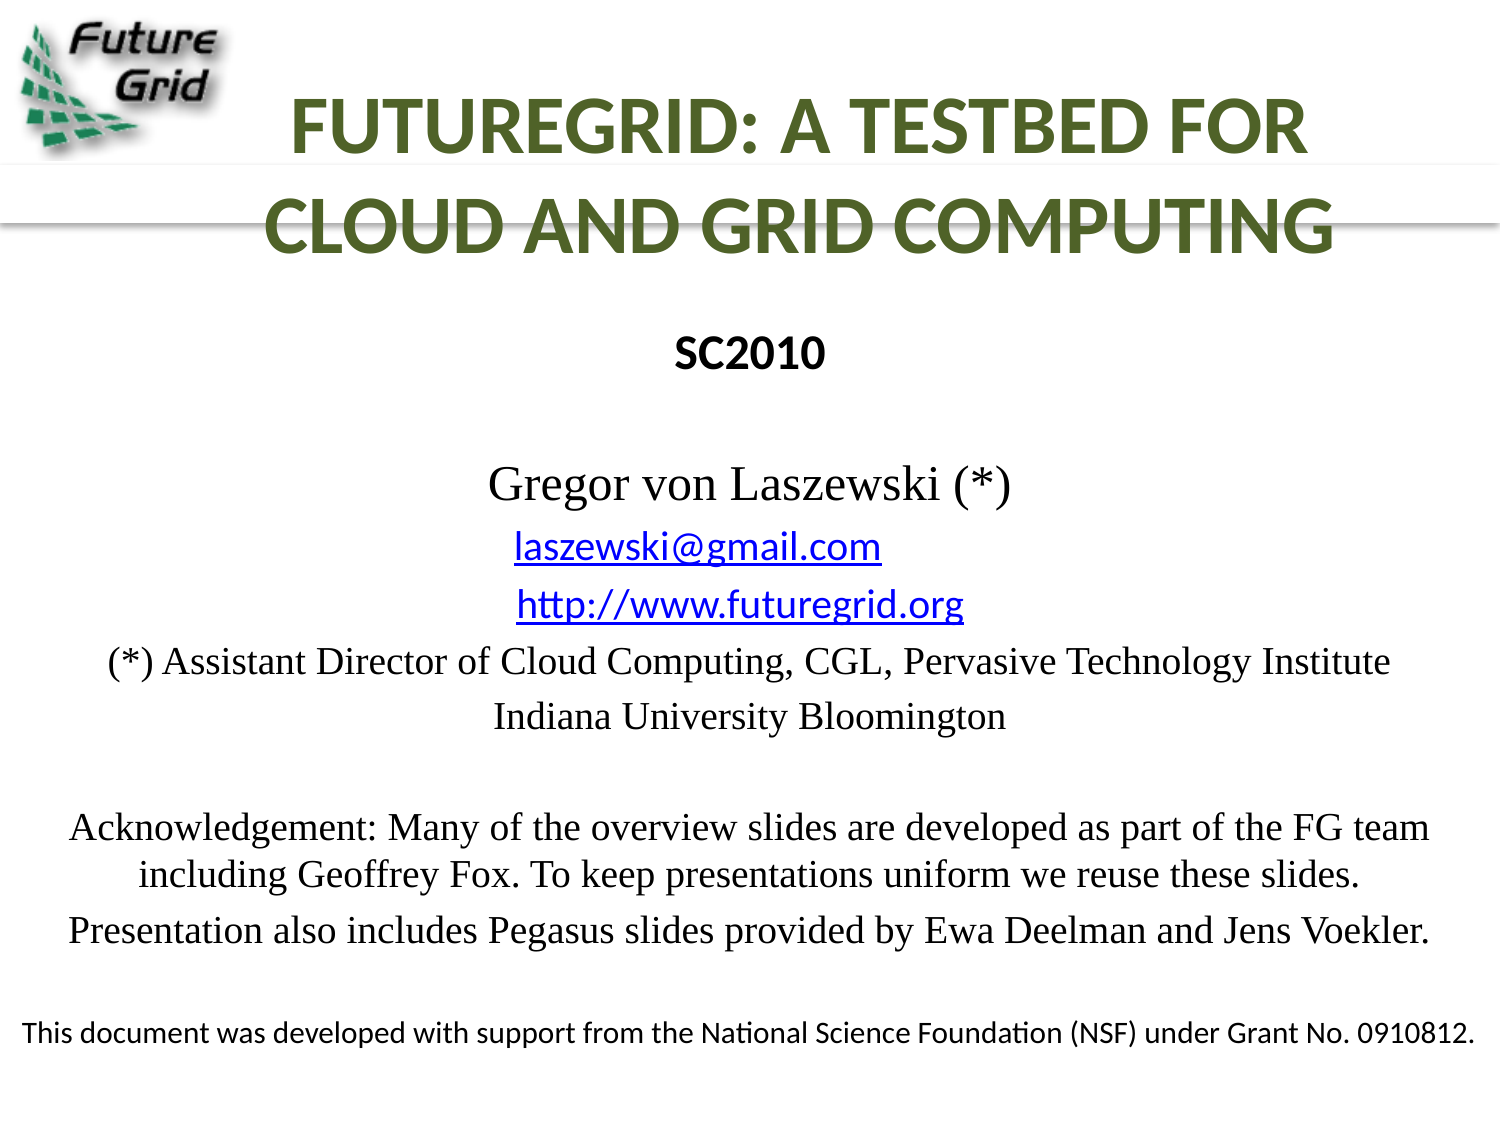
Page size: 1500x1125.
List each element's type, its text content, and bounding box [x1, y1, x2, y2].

picture [0, 0, 237, 161]
text_box Gregor von Laszewski (*) laszewski@gmail.com http://www.futuregrid.org (*) Assistant Director of Cloud Computing, CGL, Pervasive Technology Institute Indiana University Bloomington Acknowledgement: Many of the overview slides are developed as part of the FG team including Geoffrey Fox. To keep presentations uniform we reuse these slides. Presentation also includes Pegasus slides provided by Ewa Deelman and Jens Voekler. This document was developed with support from the National Science Foundation (NSF) under Grant No. 0910812. [0, 442, 1500, 1125]
title FutureGrid: a Testbed for Cloud and Grid Computing [162, 50, 1438, 292]
subtitle SC2010 [0, 312, 1500, 442]
